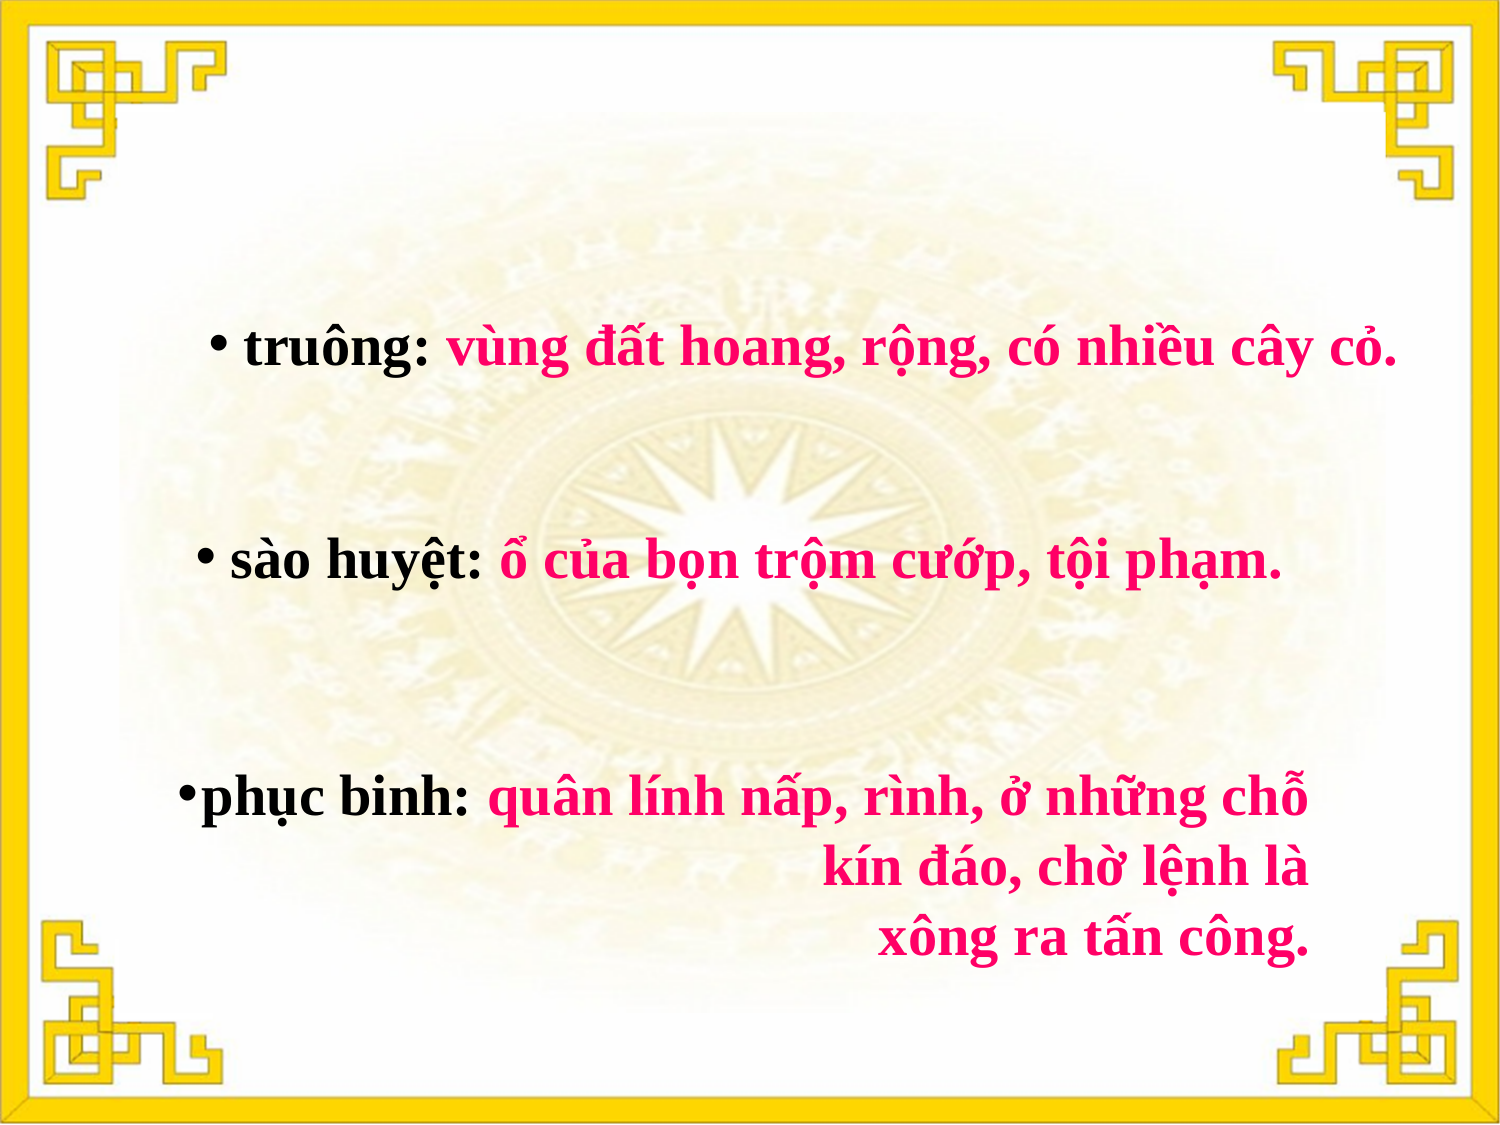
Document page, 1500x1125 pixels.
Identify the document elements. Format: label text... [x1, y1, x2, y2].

text_box phục binh: quân lính nấp, rình, ở những chỗ kín đáo, chờ lệnh là xông ra tấn công. [162, 750, 1325, 975]
text_box sào huyệt: ổ của bọn trộm cướp, tội phạm. [180, 512, 1299, 598]
text_box truông: vùng đất hoang, rộng, có nhiều cây cỏ. [193, 299, 1415, 385]
picture [0, 0, 1500, 1125]
